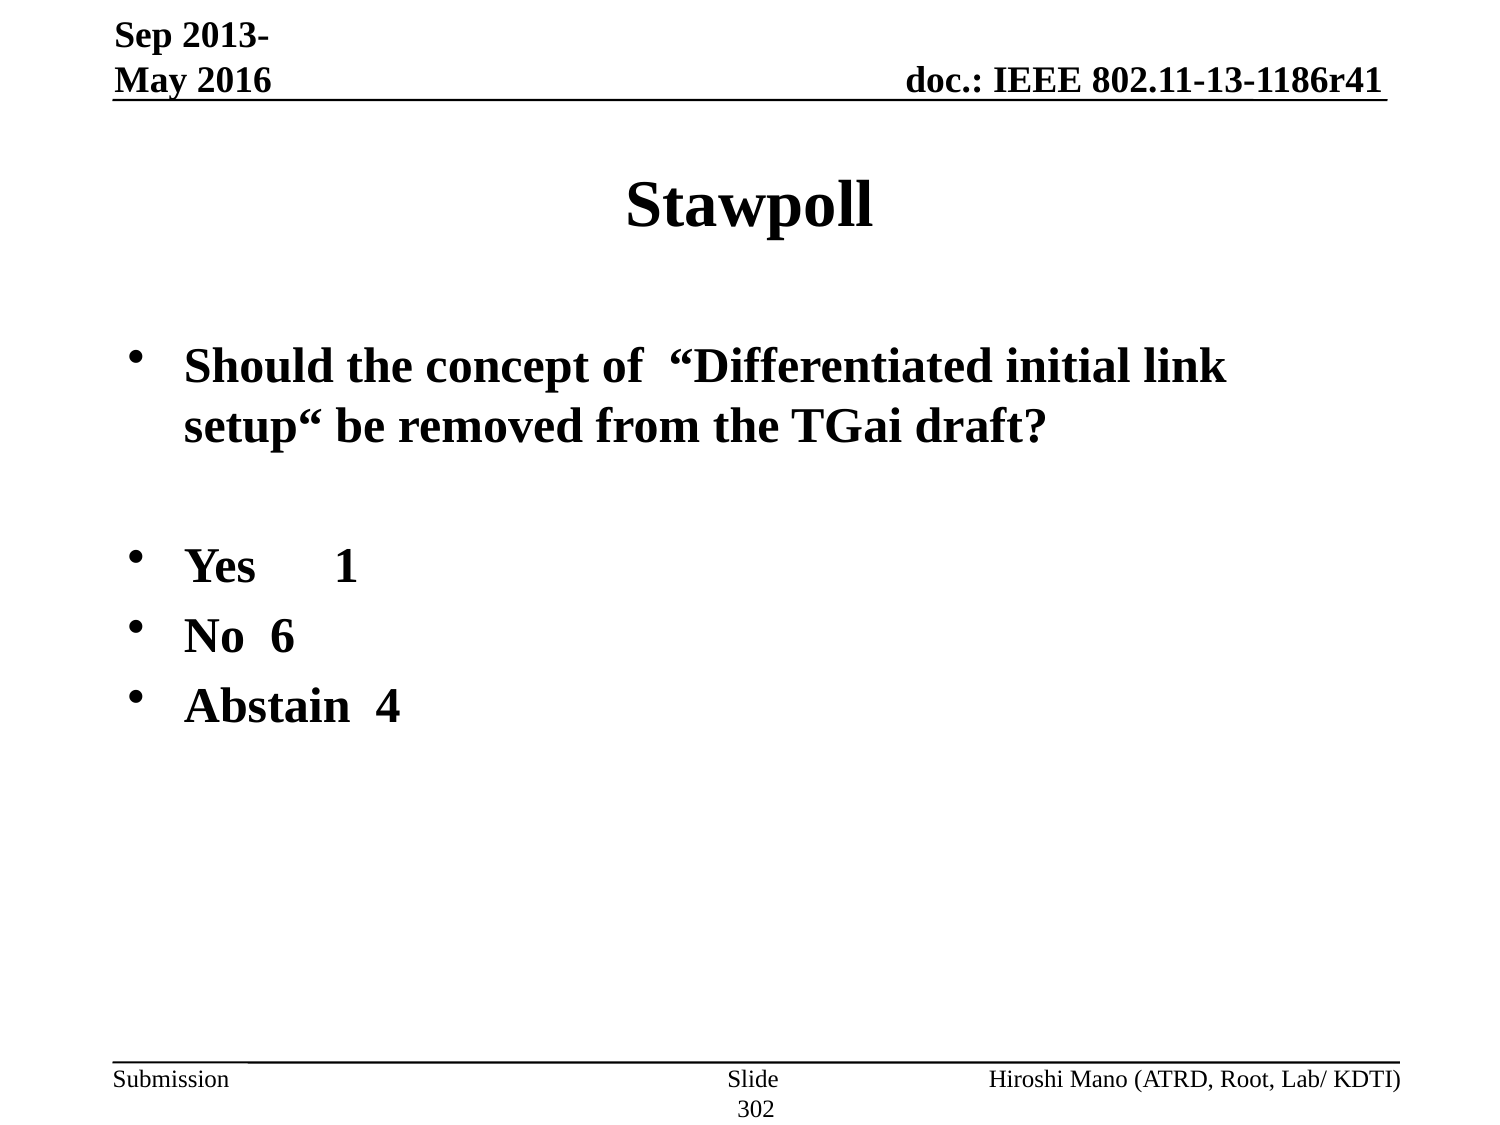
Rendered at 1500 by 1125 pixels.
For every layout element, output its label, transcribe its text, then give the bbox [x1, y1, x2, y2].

footer Hiroshi Mano (ATRD, Root, Lab/ KDTI) [984, 1061, 1402, 1093]
title Stawpoll [112, 112, 1388, 288]
list Should the concept of “Differentiated initial link setup“ be removed from the TGai draft? Yes 1 No 6 Abstain 4 [112, 324, 1388, 1001]
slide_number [114, 54, 273, 101]
slide_number Slide 302 [712, 1061, 800, 1093]
